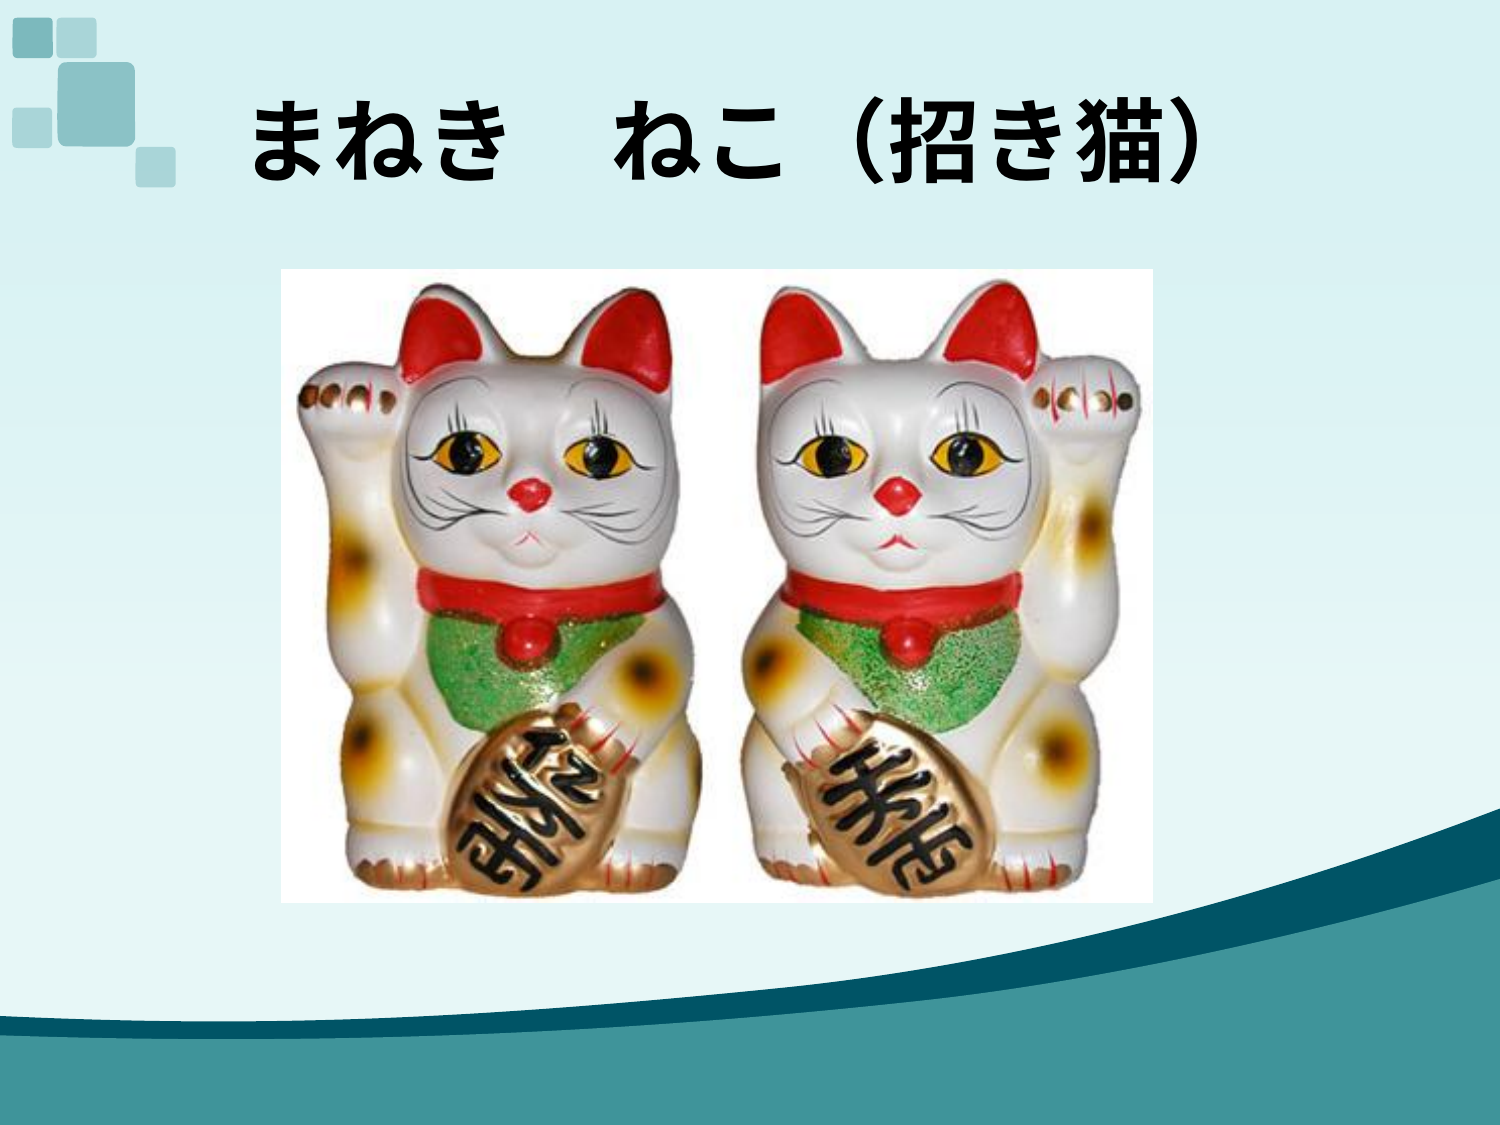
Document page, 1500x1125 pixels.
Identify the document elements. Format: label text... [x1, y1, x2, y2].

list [281, 269, 1153, 903]
title まねき ねこ（招き猫） [75, 45, 1425, 233]
